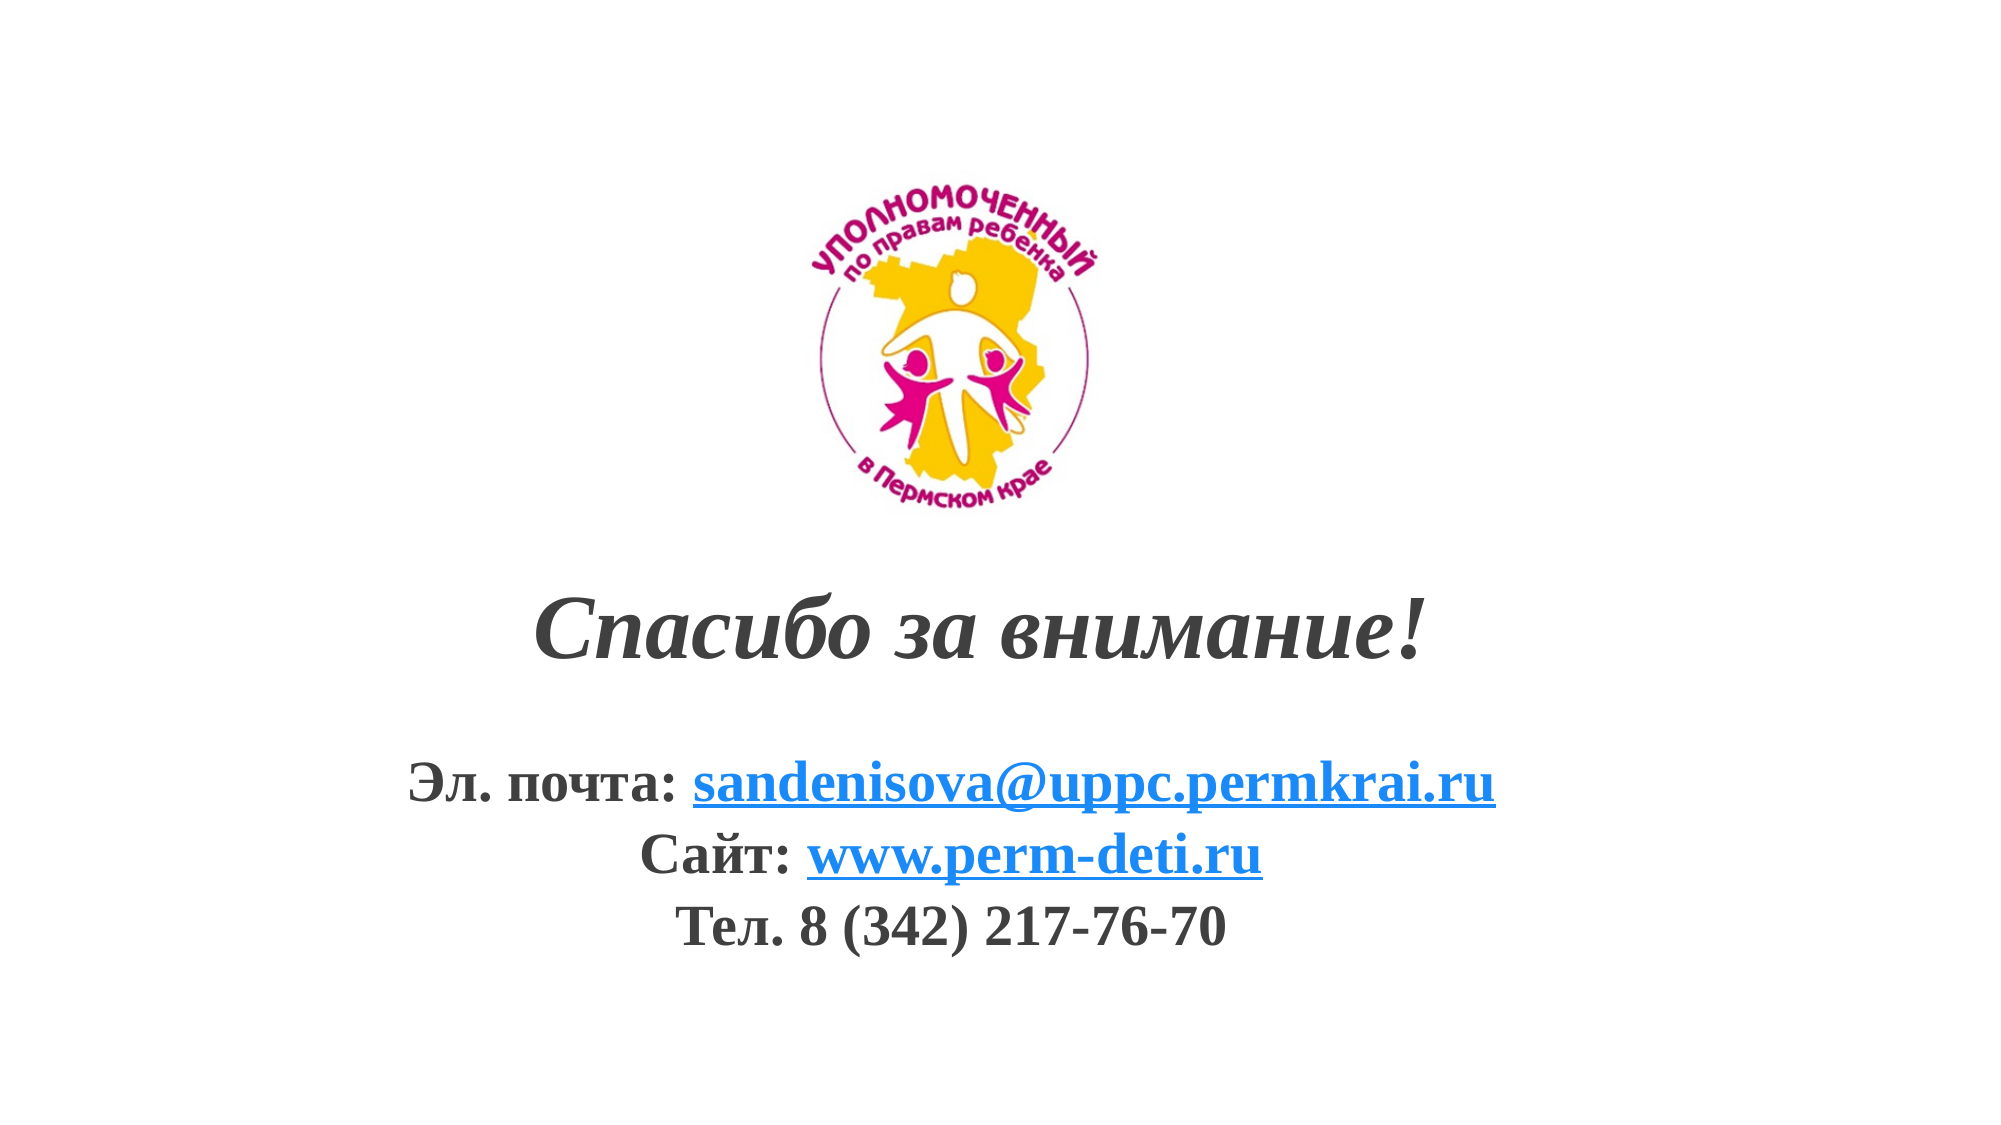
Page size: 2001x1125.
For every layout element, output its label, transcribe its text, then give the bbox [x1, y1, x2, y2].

title Спасибо за внимание! [362, 483, 1603, 686]
picture [738, 154, 1165, 540]
text_box Эл. почта: sandenisova@uppc.permkrai.ru Сайт: www.perm-deti.ru Тел. 8 (342) 217-76-70 [391, 733, 1512, 1010]
